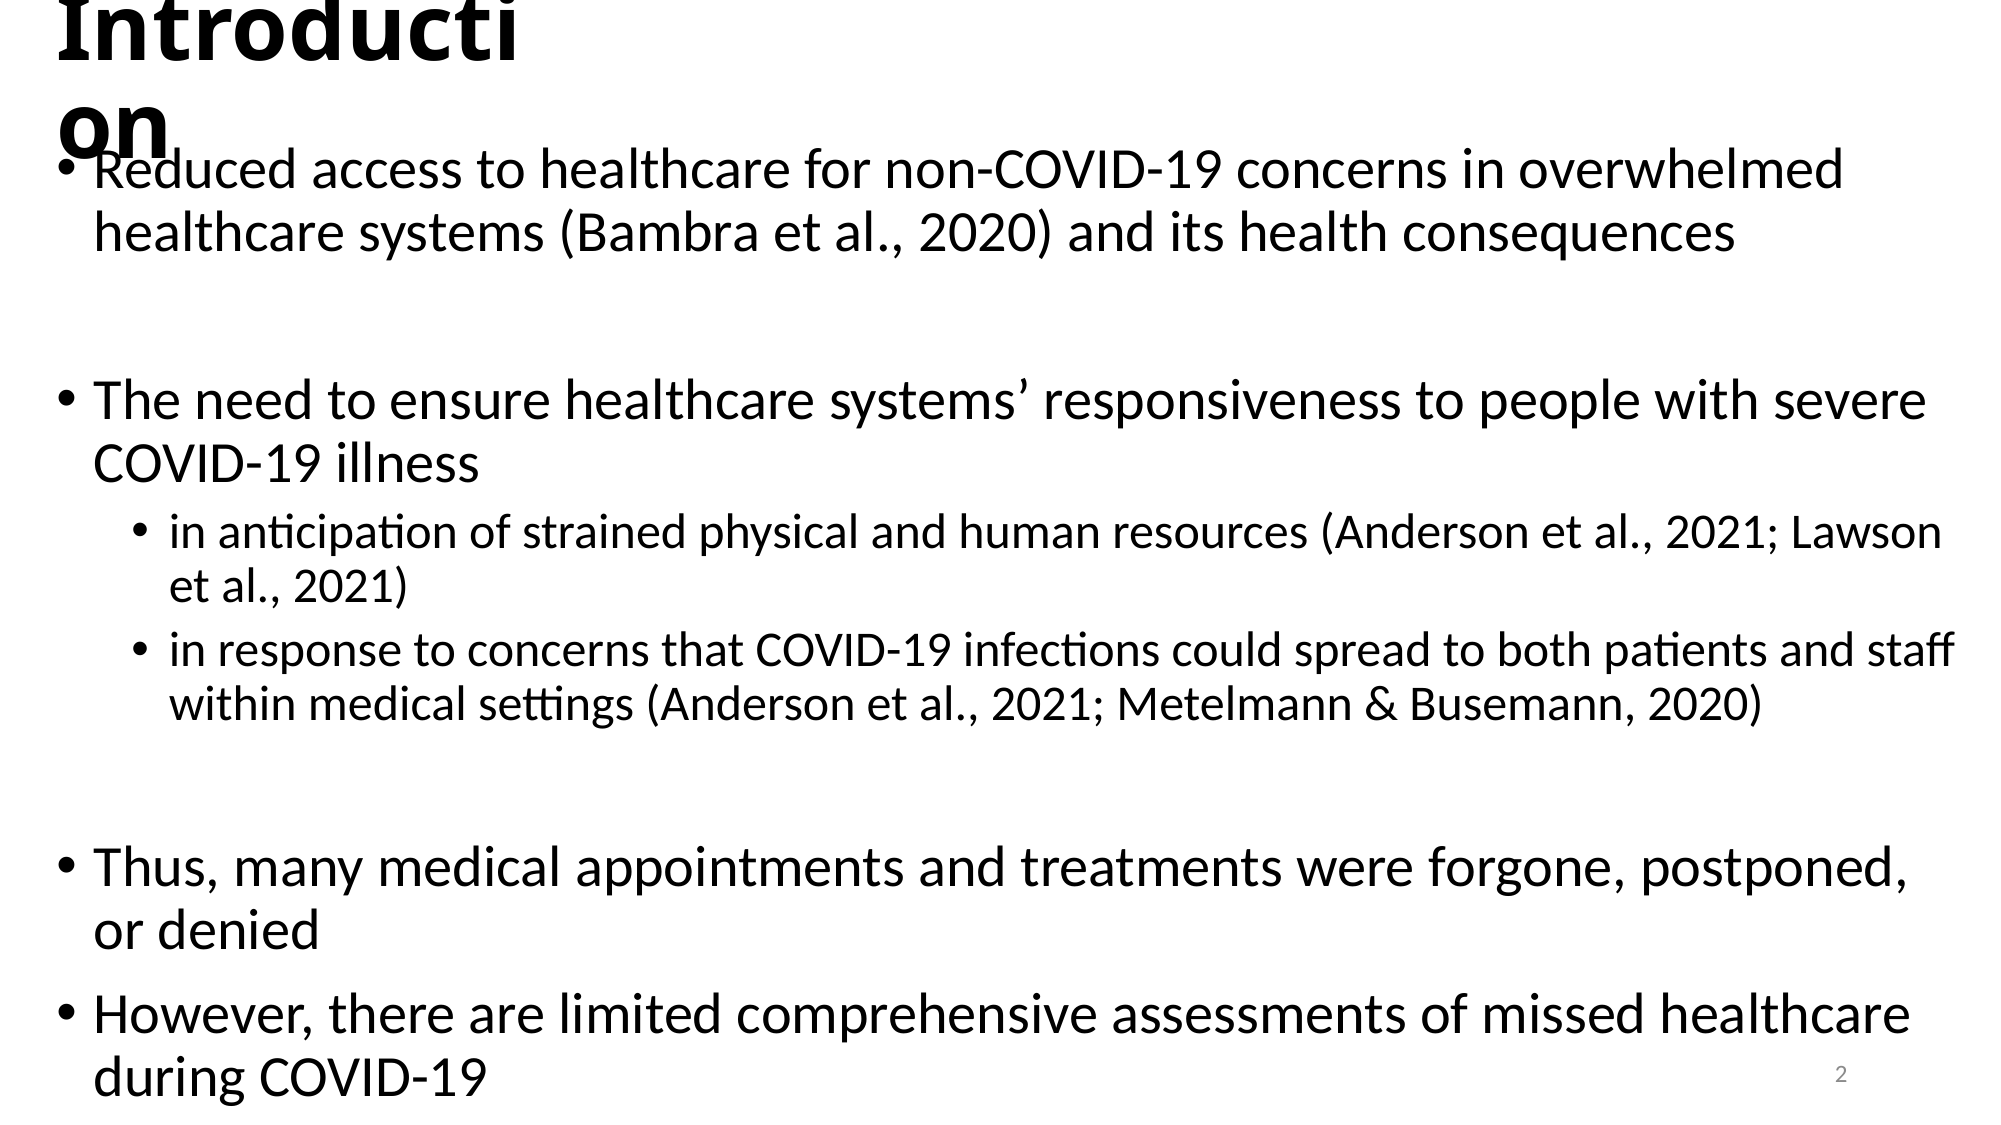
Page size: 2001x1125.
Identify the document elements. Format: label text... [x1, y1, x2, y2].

list Reduced access to healthcare for non-COVID-19 concerns in overwhelmed healthcare systems (Bambra et al., 2020) and its health consequences The need to ensure healthcare systems’ responsiveness to people with severe COVID-19 illness in anticipation of strained physical and human resources (Anderson et al., 2021; Lawson et al., 2021) in response to concerns that COVID-19 infections could spread to both patients and staff within medical settings (Anderson et al., 2021; Metelmann & Busemann, 2020) Thus, many medical appointments and treatments were forgone, postponed, or denied However, there are limited comprehensive assessments of missed healthcare during COVID-19 [41, 131, 1988, 1118]
title Introduction [41, 22, 582, 131]
slide_number 2 [1412, 1042, 1863, 1103]
